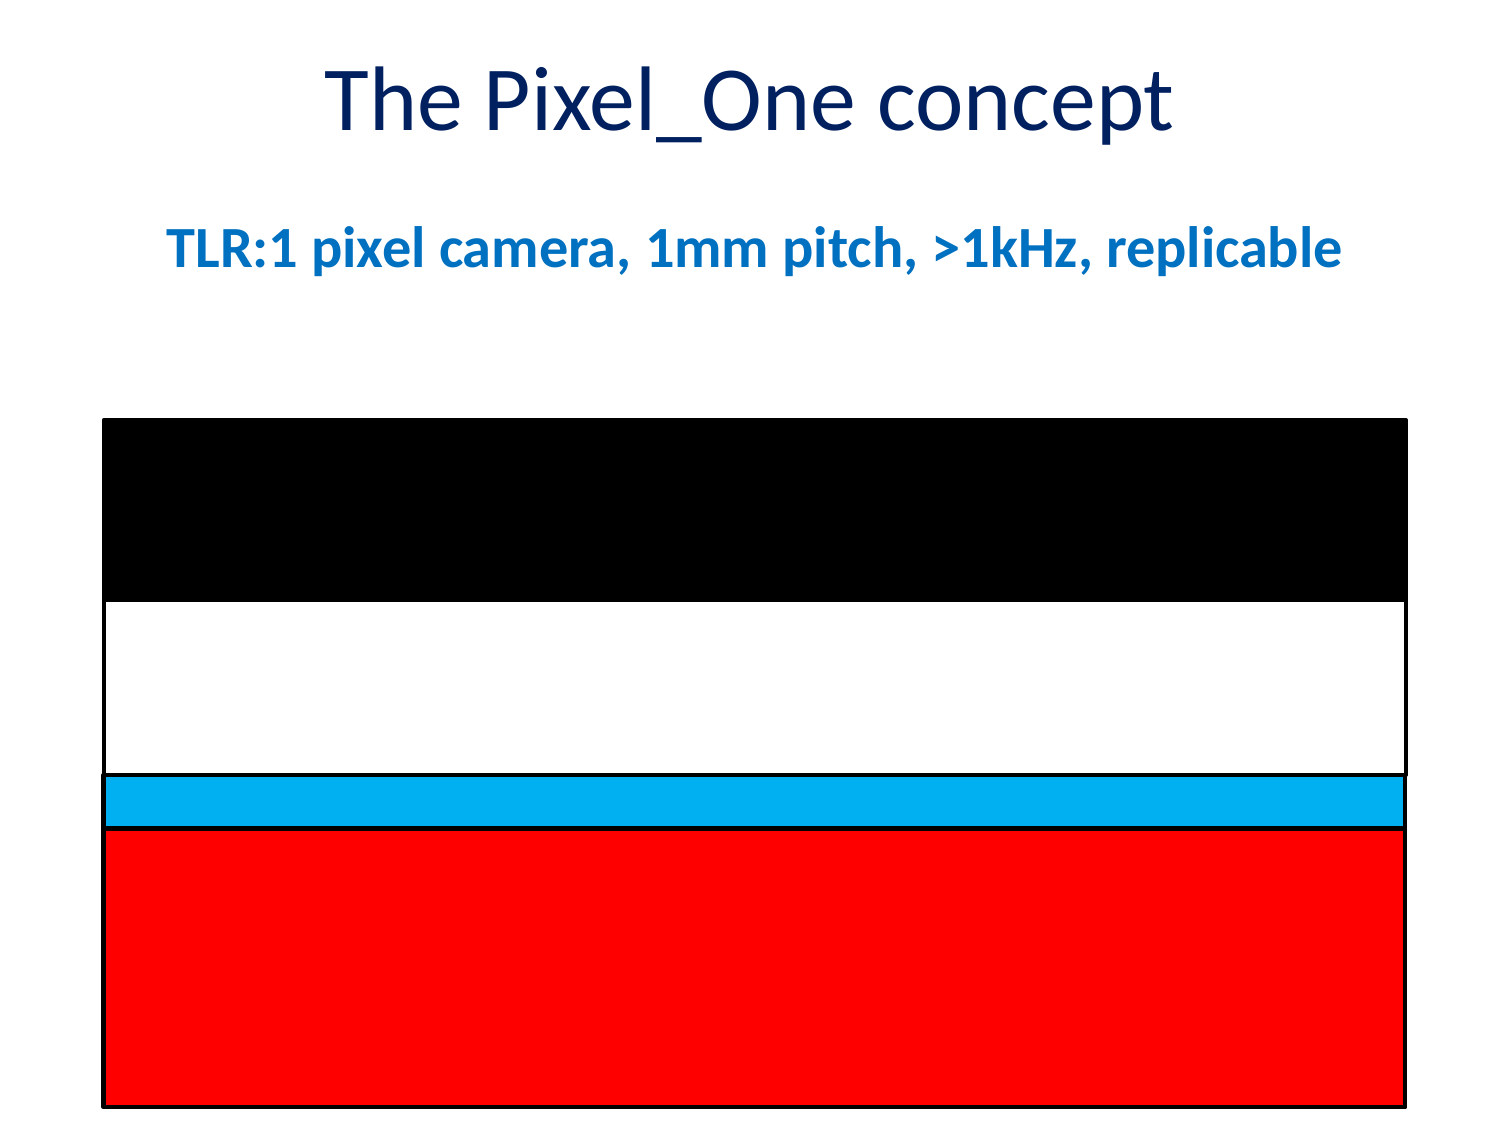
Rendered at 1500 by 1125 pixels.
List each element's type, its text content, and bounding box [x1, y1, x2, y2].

title The Pixel_One concept [75, 0, 1425, 188]
text_box TLR:1 pixel camera, 1mm pitch, >1kHz, replicable [22, 201, 1488, 287]
picture [103, 419, 1407, 1108]
